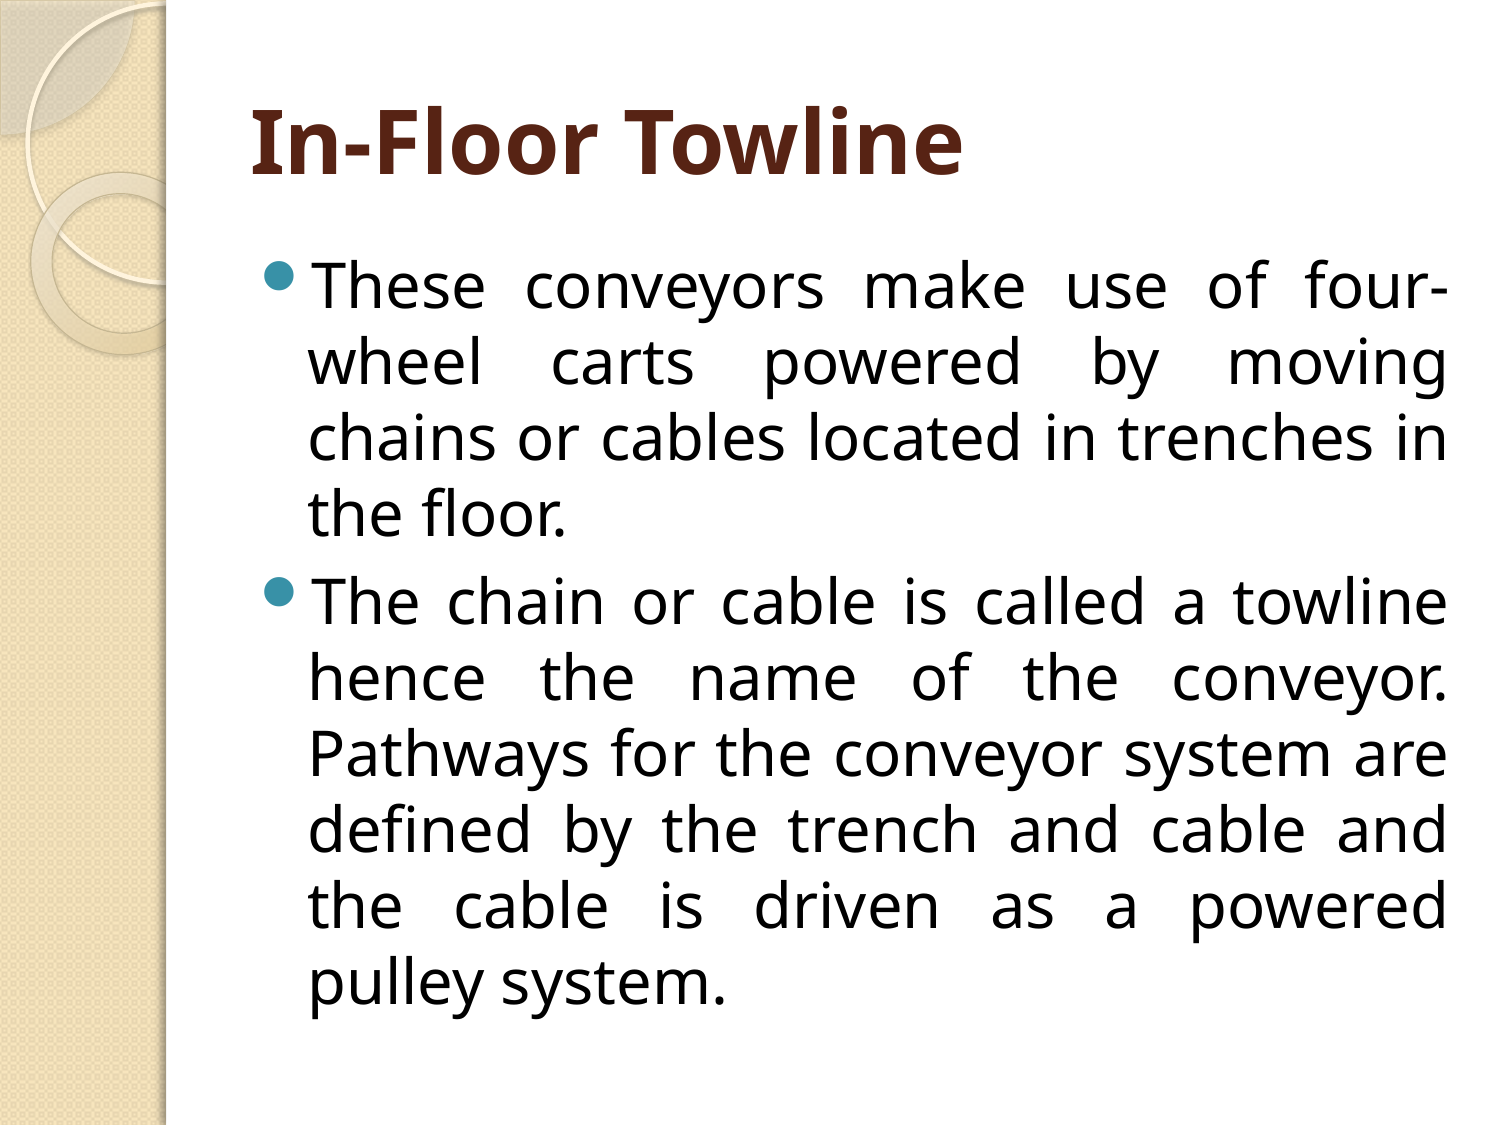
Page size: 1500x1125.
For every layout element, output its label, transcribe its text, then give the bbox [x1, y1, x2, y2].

title In-Floor Towline [235, 45, 1466, 233]
list These conveyors make use of four-wheel carts powered by moving chains or cables located in trenches in the floor. The chain or cable is called a towline hence the name of the conveyor. Pathways for the conveyor system are defined by the trench and cable and the cable is driven as a powered pulley system. [235, 237, 1466, 1025]
